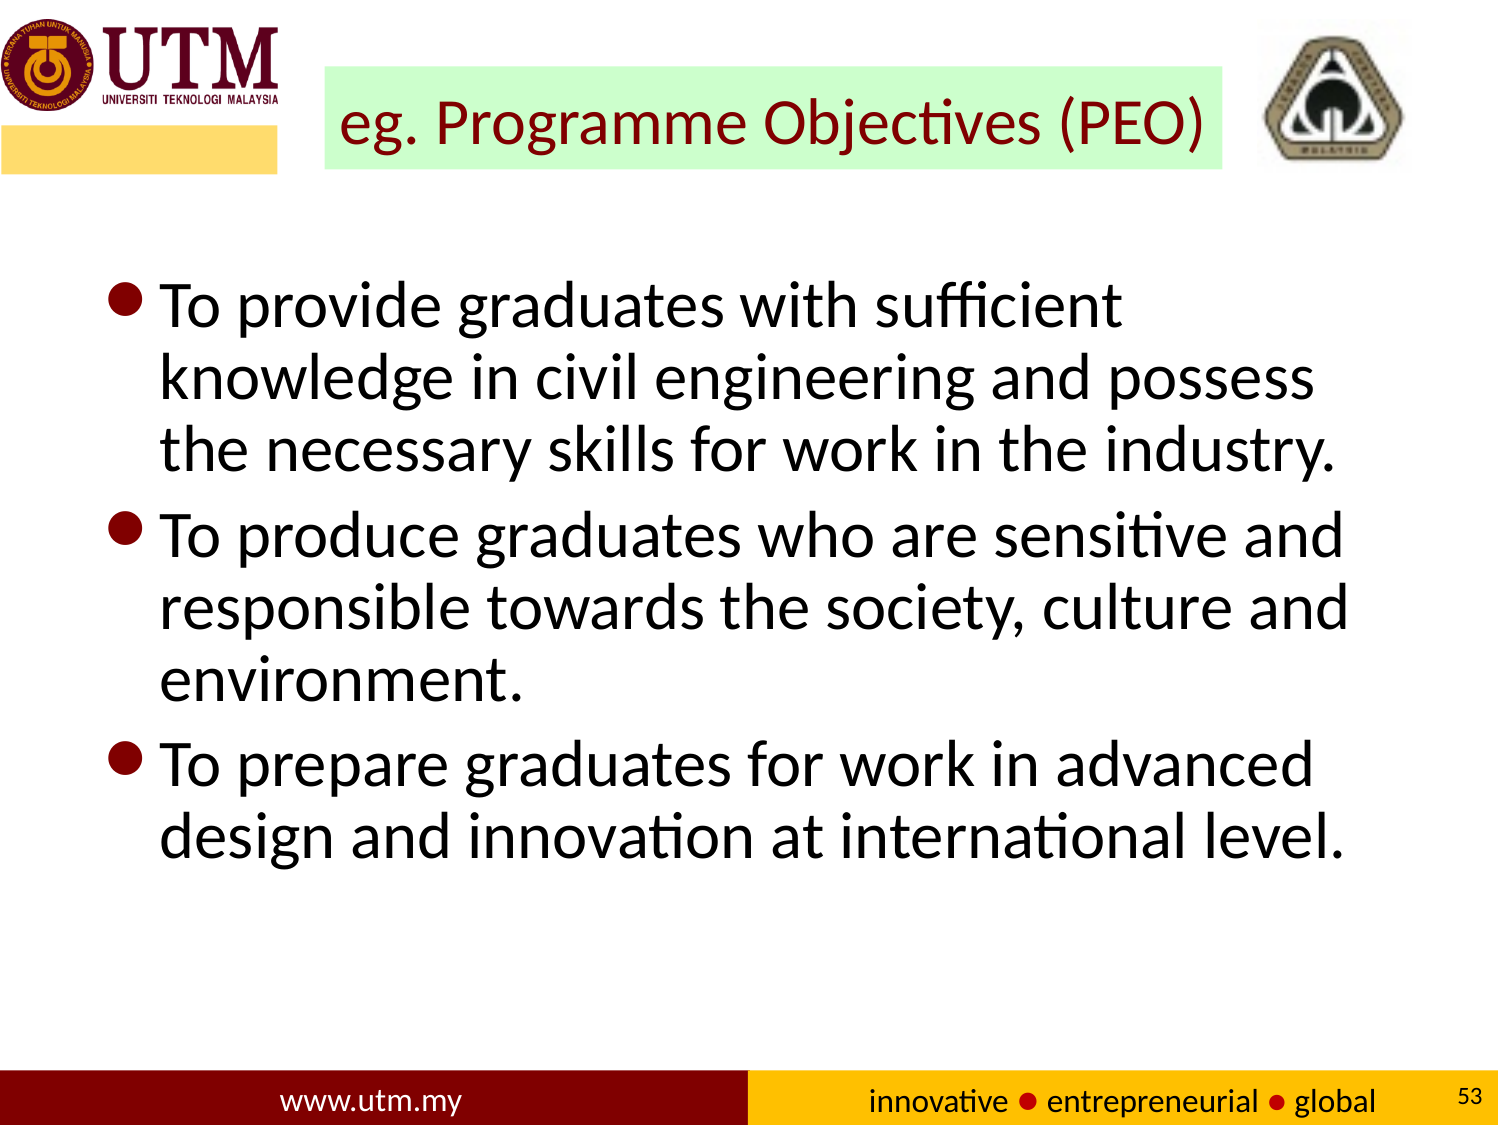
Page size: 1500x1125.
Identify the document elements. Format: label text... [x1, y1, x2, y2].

picture [1257, 18, 1412, 173]
title eg. Programme Objectives (PEO) [324, 66, 1223, 170]
picture [0, 19, 278, 111]
list To provide graduates with sufficient knowledge in civil engineering and possess the necessary skills for work in the industry. To produce graduates who are sensitive and responsible towards the society, culture and environment. To prepare graduates for work in advanced design and innovation at international level. [88, 262, 1425, 992]
